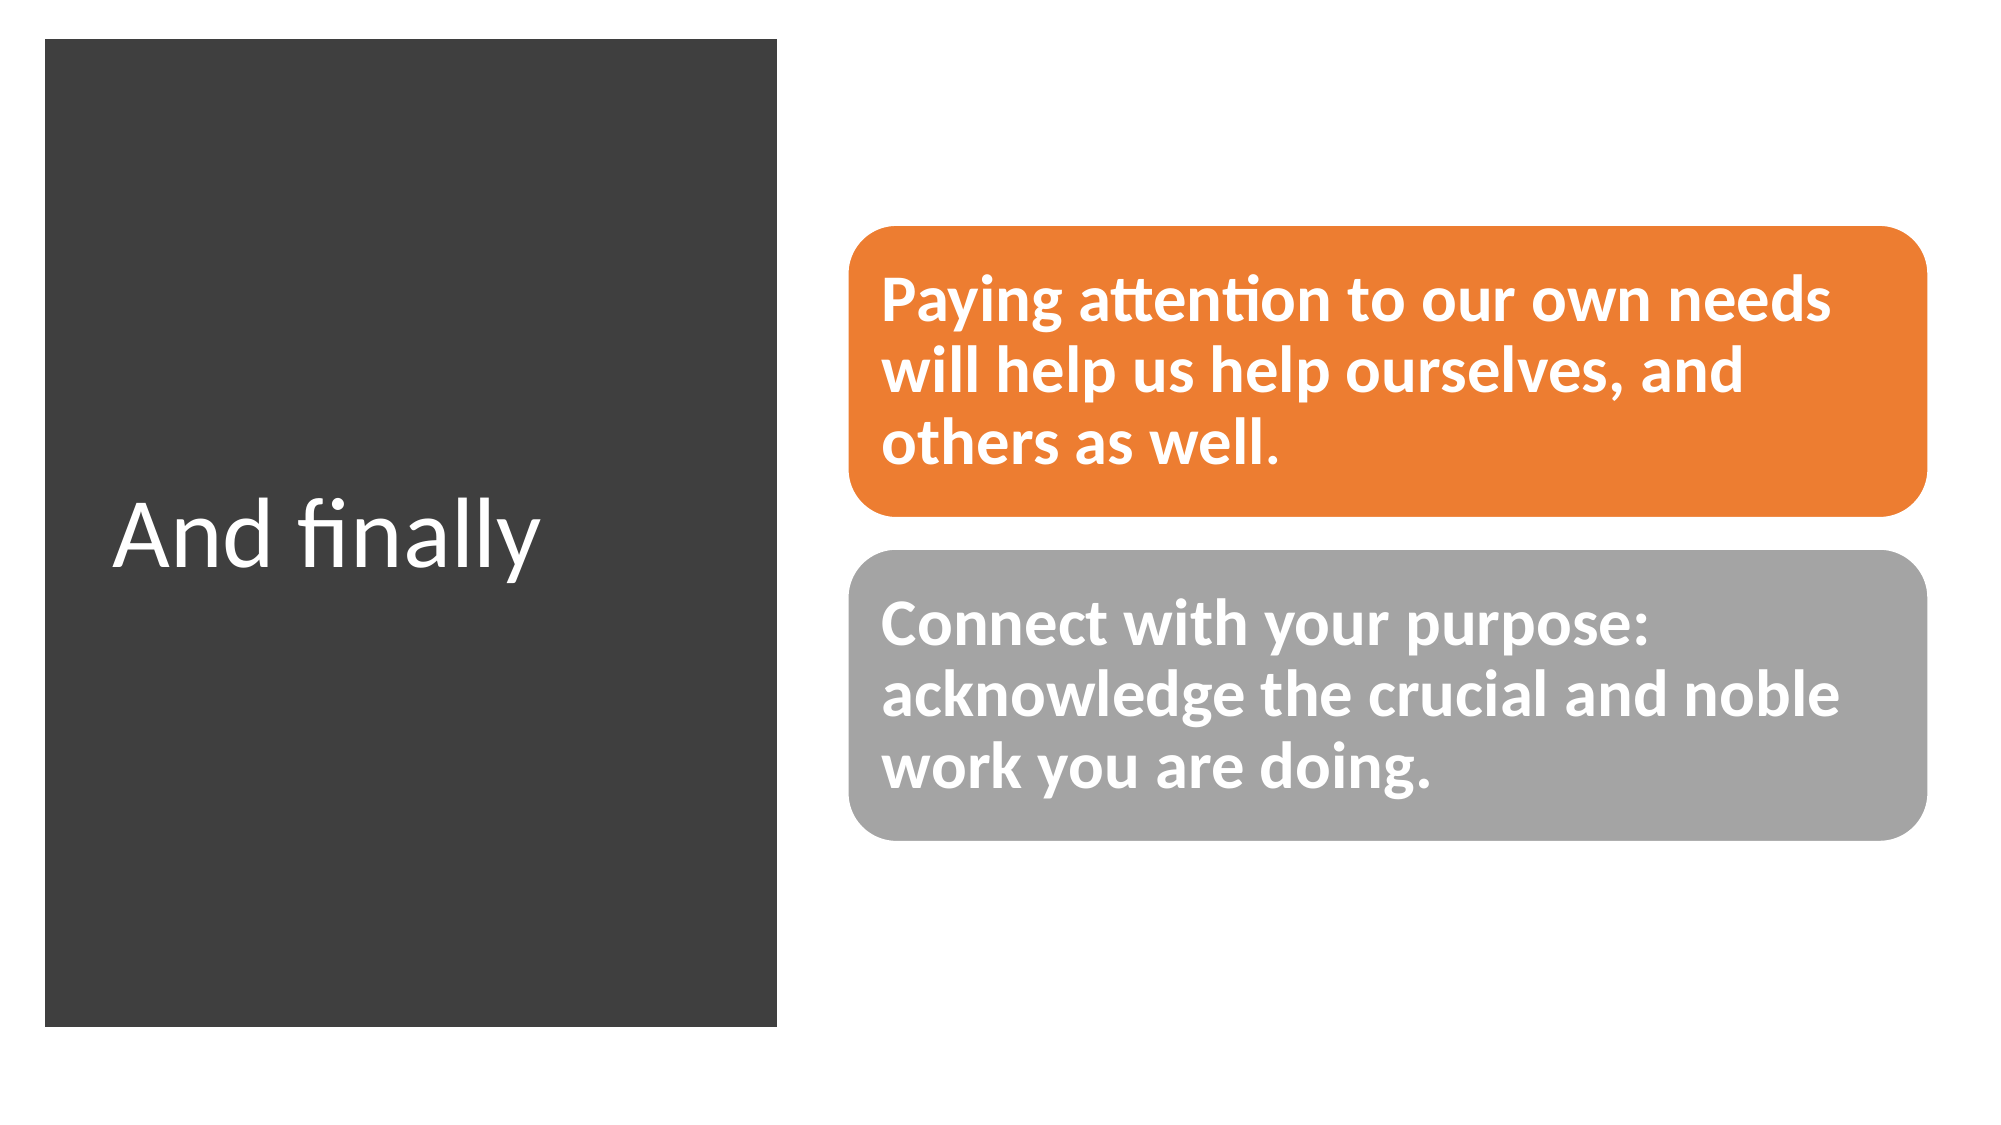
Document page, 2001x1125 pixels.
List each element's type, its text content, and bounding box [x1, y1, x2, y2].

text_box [847, 224, 1929, 843]
text_box [55, 49, 767, 1017]
title And finally [97, 104, 722, 967]
